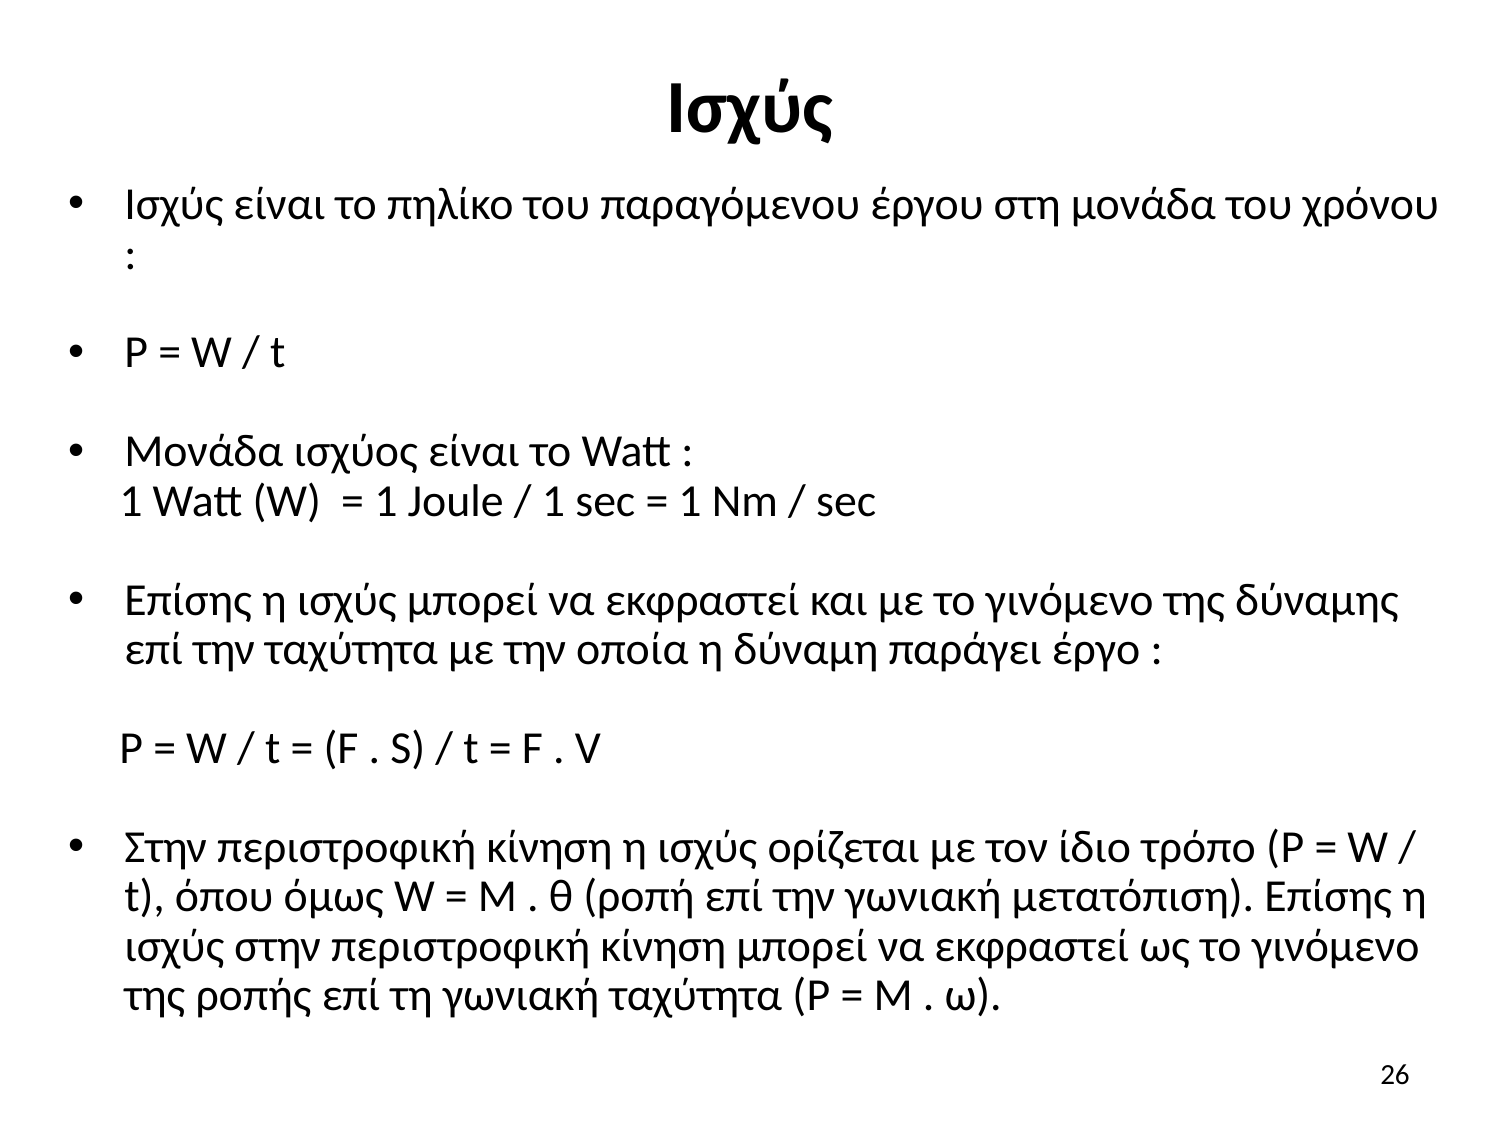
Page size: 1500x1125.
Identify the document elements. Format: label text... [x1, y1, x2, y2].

slide_number 26 [1074, 1042, 1425, 1103]
title Ισχύς [75, 45, 1425, 161]
list Ισχύς είναι το πηλίκο του παραγόμενου έργου στη μονάδα του χρόνου : P = W / t Μονάδα ισχύος είναι το Watt : 1 Watt (W) = 1 Joule / 1 sec = 1 Nm / sec Επίσης η ισχύς μπορεί να εκφραστεί και με το γινόμενο της δύναμης επί την ταχύτητα με την οποία η δύναμη παράγει έργο : P = W / t = (F . S) / t = F . V Στην περιστροφική κίνηση η ισχύς ορίζεται με τον ίδιο τρόπο (P = W / t), όπου όμως W = Μ . θ (ροπή επί την γωνιακή μετατόπιση). Επίσης η ισχύς στην περιστροφική κίνηση μπορεί να εκφραστεί ως το γινόμενο της ροπής επί τη γωνιακή ταχύτητα (P = M . ω). [53, 172, 1459, 1083]
